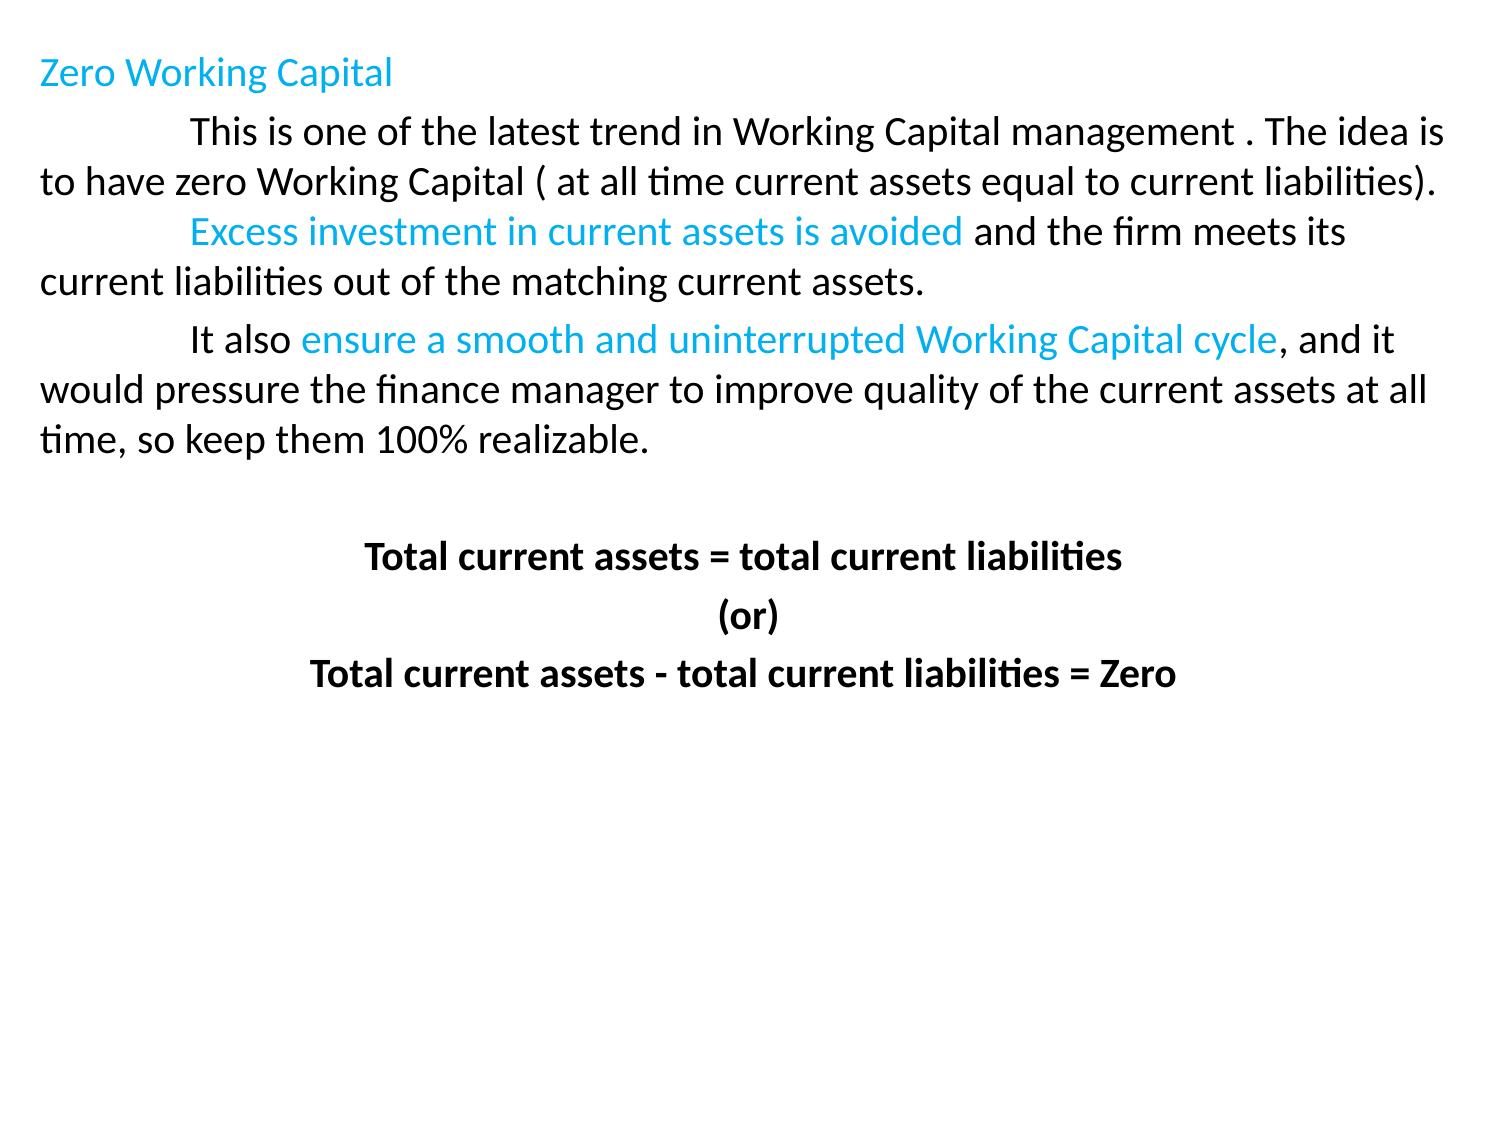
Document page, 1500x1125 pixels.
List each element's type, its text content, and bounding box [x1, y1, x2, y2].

list Zero Working Capital This is one of the latest trend in Working Capital management . The idea is to have zero Working Capital ( at all time current assets equal to current liabilities). Excess investment in current assets is avoided and the firm meets its current liabilities out of the matching current assets. It also ensure a smooth and uninterrupted Working Capital cycle, and it would pressure the finance manager to improve quality of the current assets at all time, so keep them 100% realizable. Total current assets = total current liabilities (or) Total current assets - total current liabilities = Zero [24, 37, 1463, 1100]
